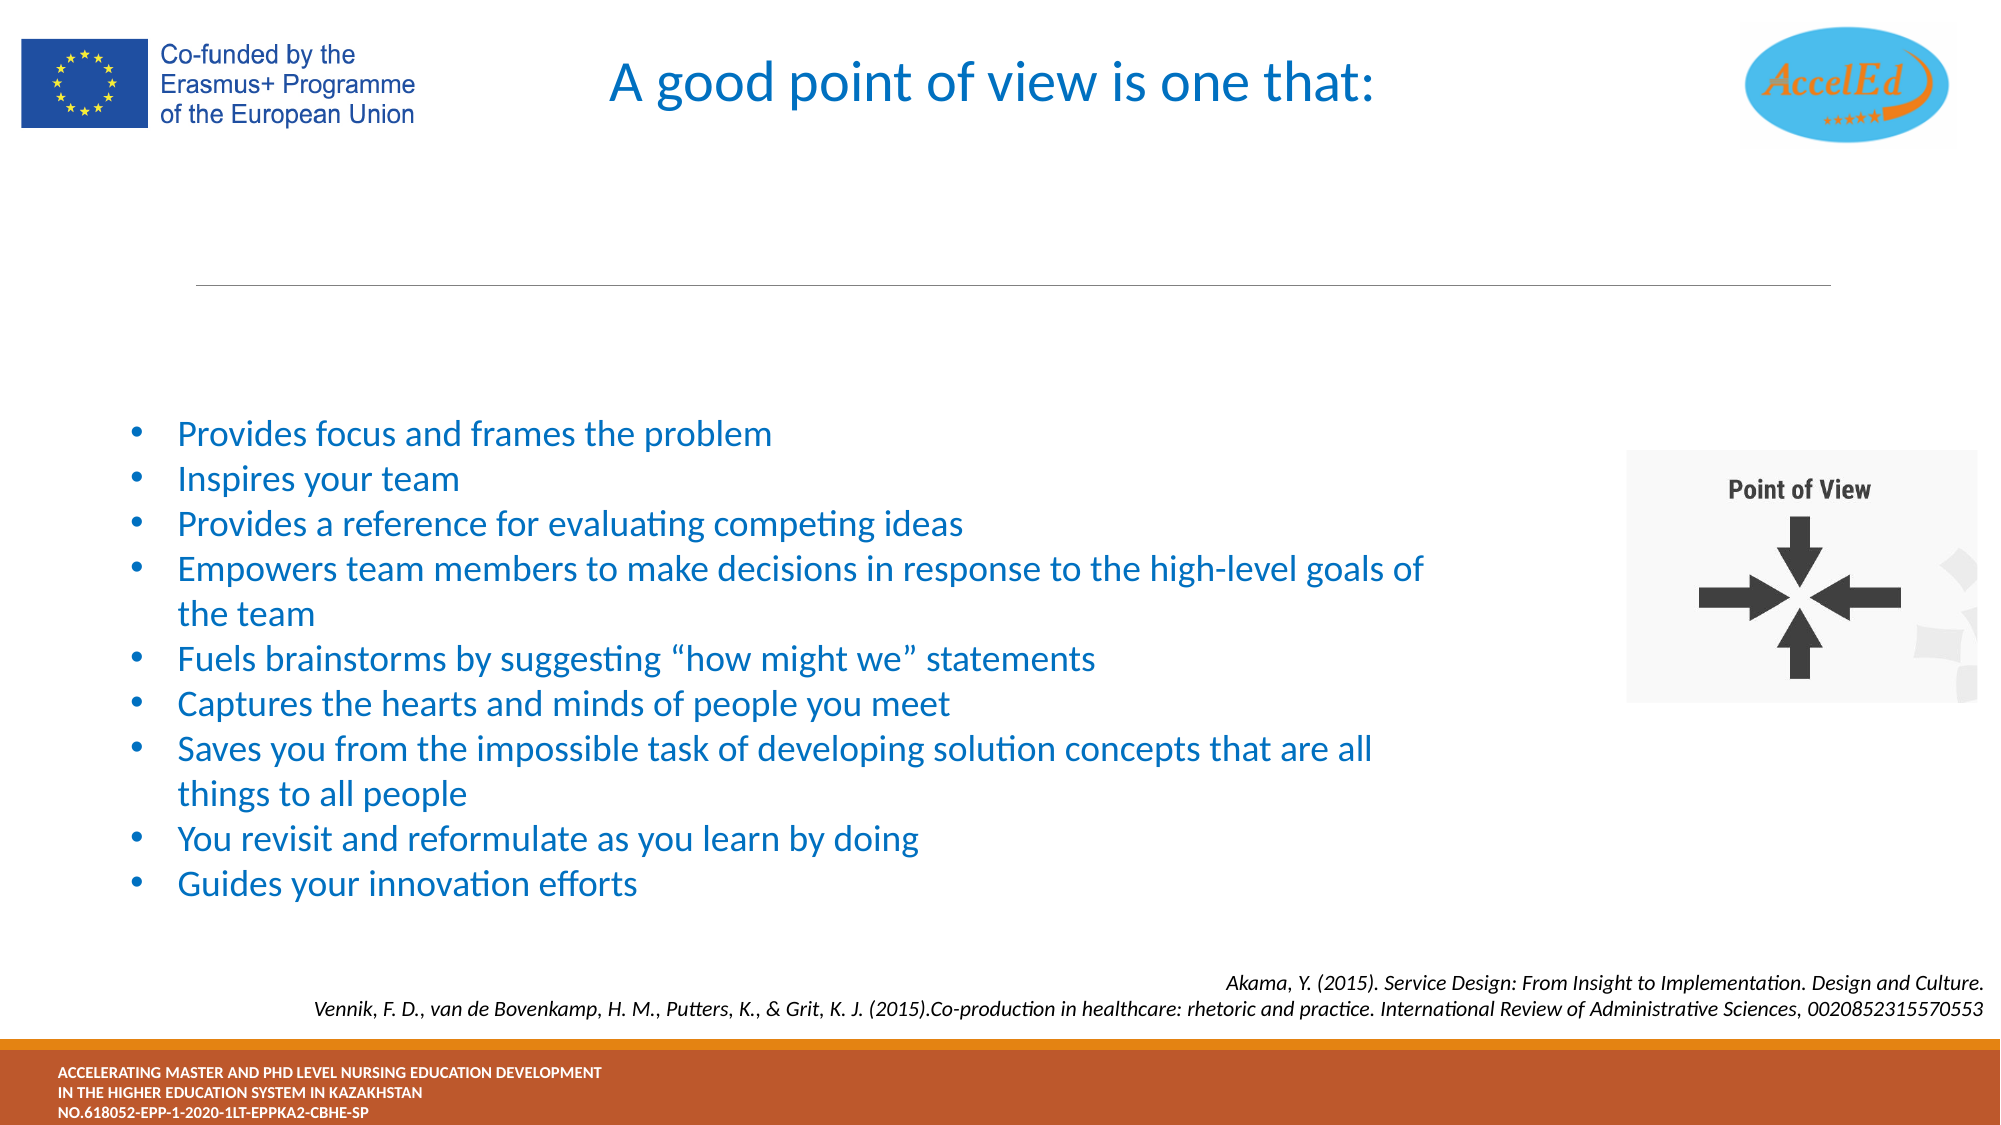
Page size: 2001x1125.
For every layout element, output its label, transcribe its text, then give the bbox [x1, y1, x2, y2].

picture [1740, 22, 1957, 149]
text_box A good point of view is one that: [238, 35, 1748, 121]
text_box Akama, Y. (2015). Service Design: From Insight to Implementation. Design and Culture. Vennik, F. D., van de Bovenkamp, H. M., Putters, K., & Grit, K. J. (2015).Co-production in healthcare: rhetoric and practice. International Review of Administrative Sciences, 0020852315570553 [256, 960, 2000, 1029]
text_box Provides focus and frames the problem Inspires your team Provides a reference for evaluating competing ideas Empowers team members to make decisions in response to the high-level goals of the team Fuels brainstorms by suggesting “how might we” statements Captures the hearts and minds of people you meet Saves you from the impossible task of developing solution concepts that are all things to all people You revisit and reformulate as you learn by doing Guides your innovation efforts [115, 401, 1473, 947]
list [1626, 450, 1978, 703]
picture [0, 20, 578, 144]
